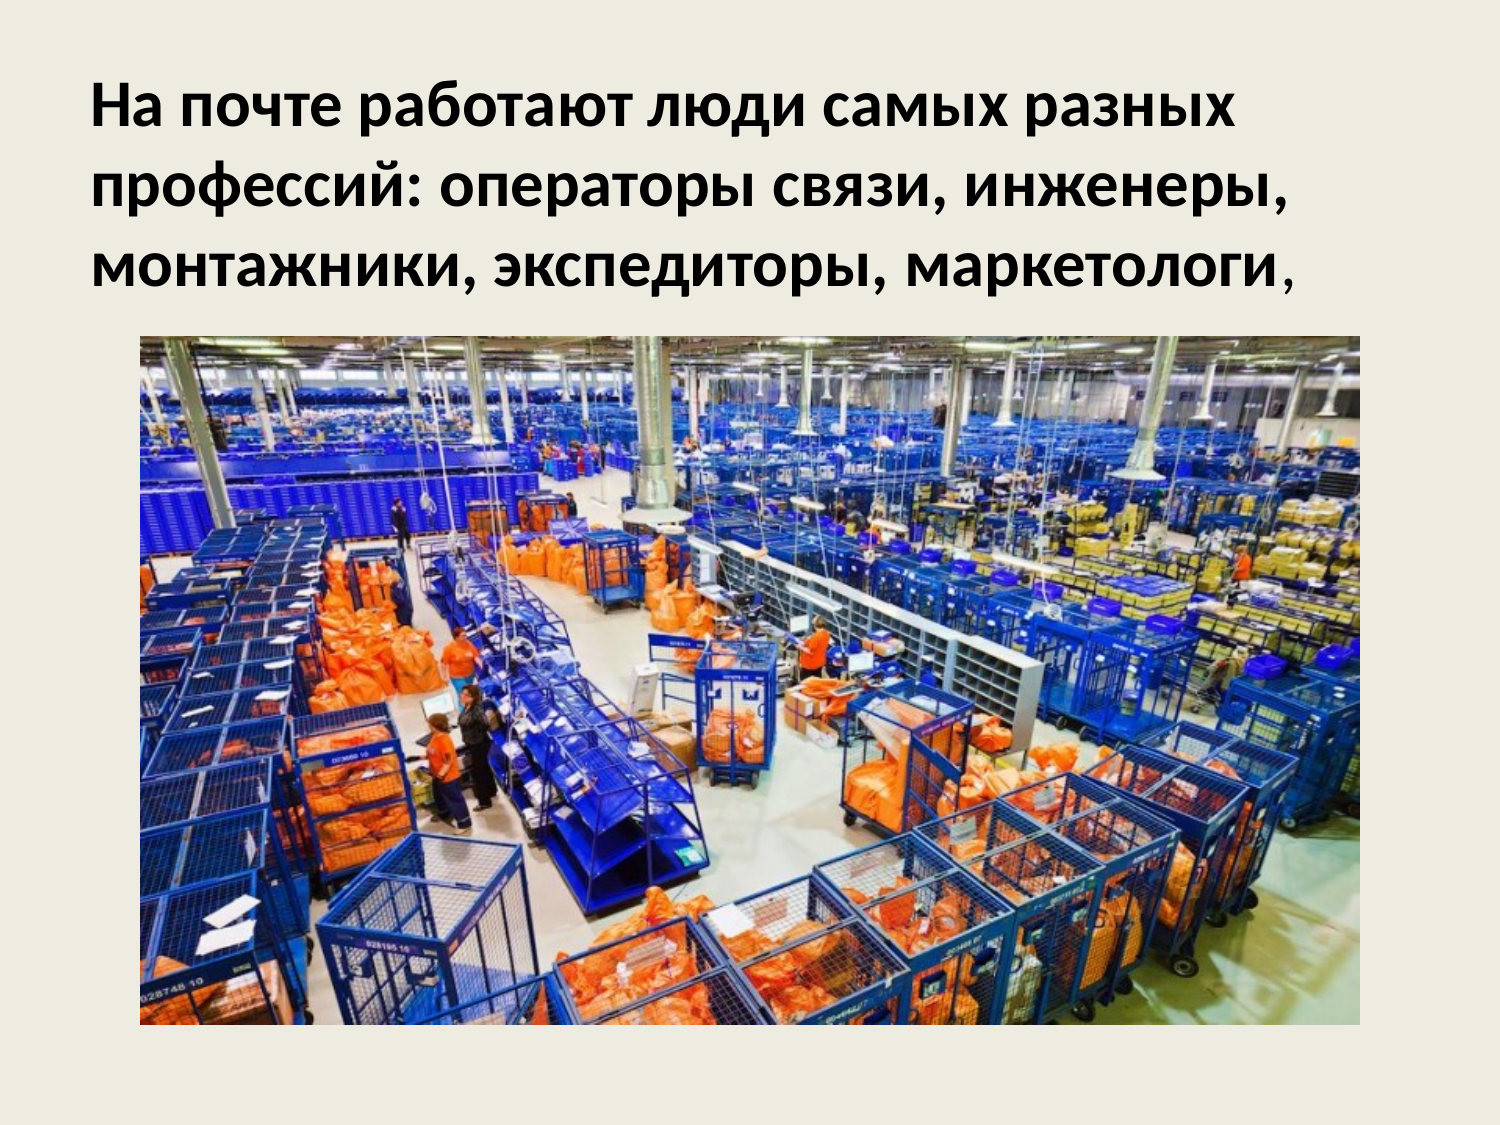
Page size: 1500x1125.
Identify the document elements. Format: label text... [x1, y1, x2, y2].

title На почте работают люди самых разных профессий: операторы связи, инженеры, монтажники, экспедиторы, маркетологи, [74, 44, 1426, 315]
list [140, 336, 1360, 1025]
